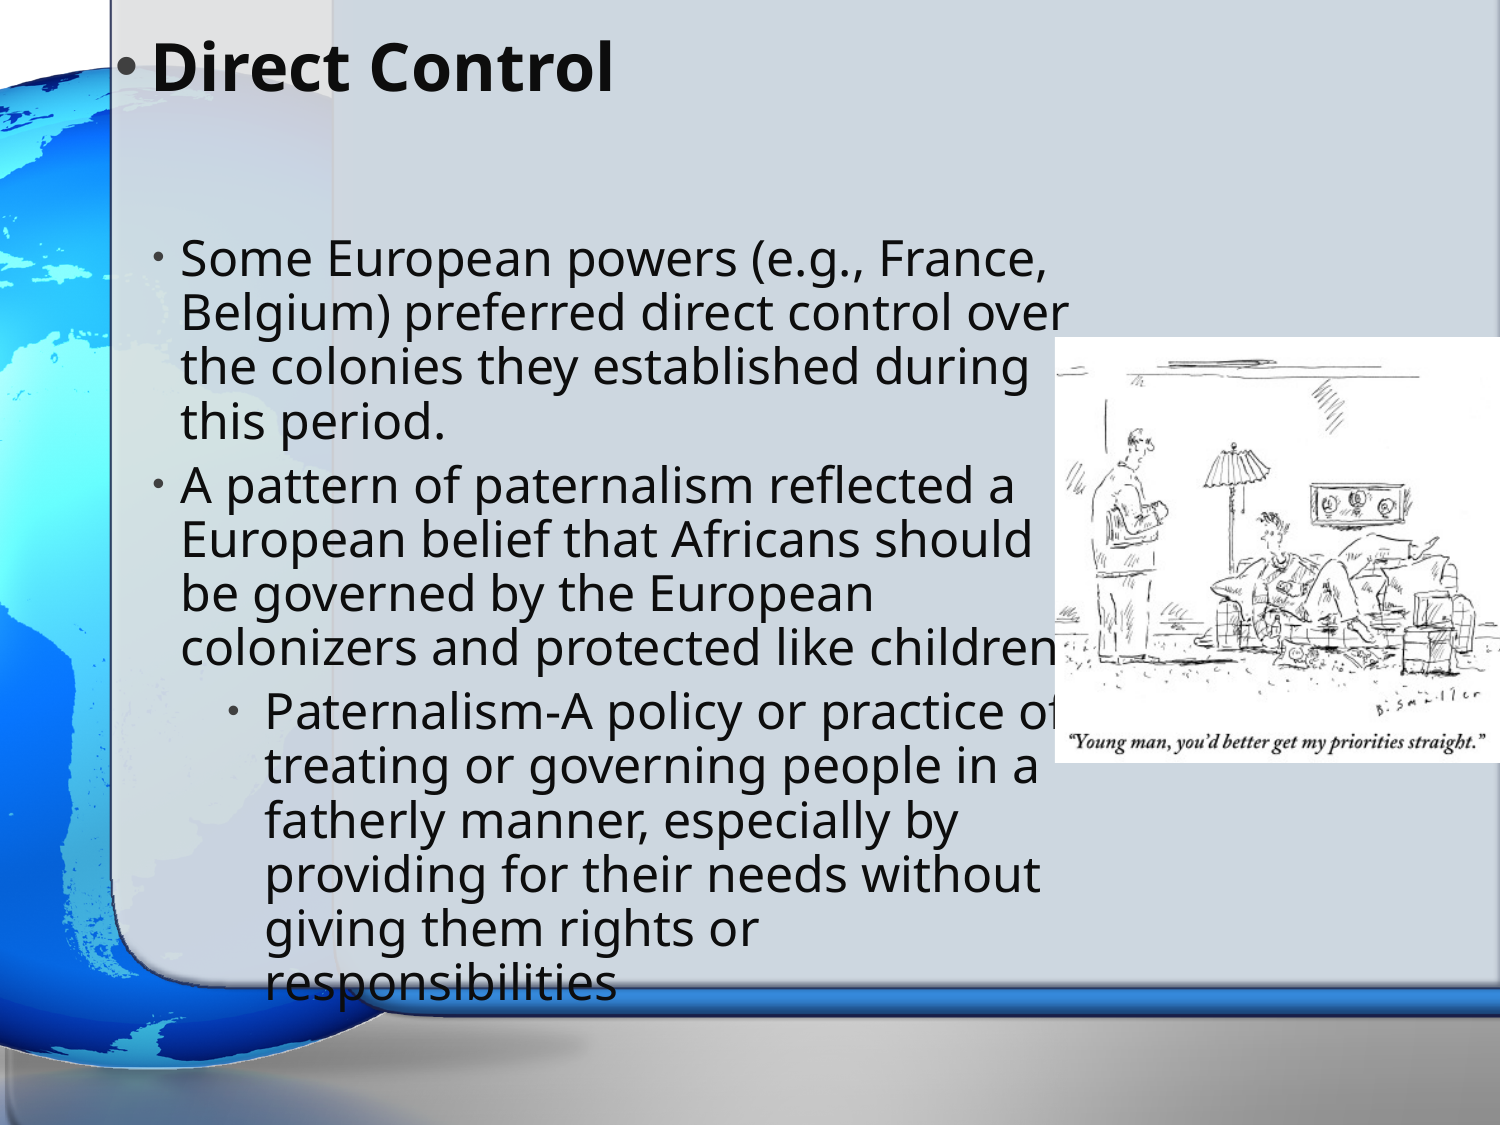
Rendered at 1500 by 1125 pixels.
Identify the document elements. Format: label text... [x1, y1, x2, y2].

list Some European powers (e.g., France, Belgium) preferred direct control over the colonies they established during this period. A pattern of paternalism reflected a European belief that Africans should be governed by the European colonizers and protected like children. Paternalism-A policy or practice of treating or governing people in a fatherly manner, especially by providing for their needs without giving them rights or responsibilities [137, 224, 1100, 1075]
picture [1054, 337, 1500, 763]
picture [0, 0, 1500, 1125]
title Direct Control [99, 12, 1450, 118]
